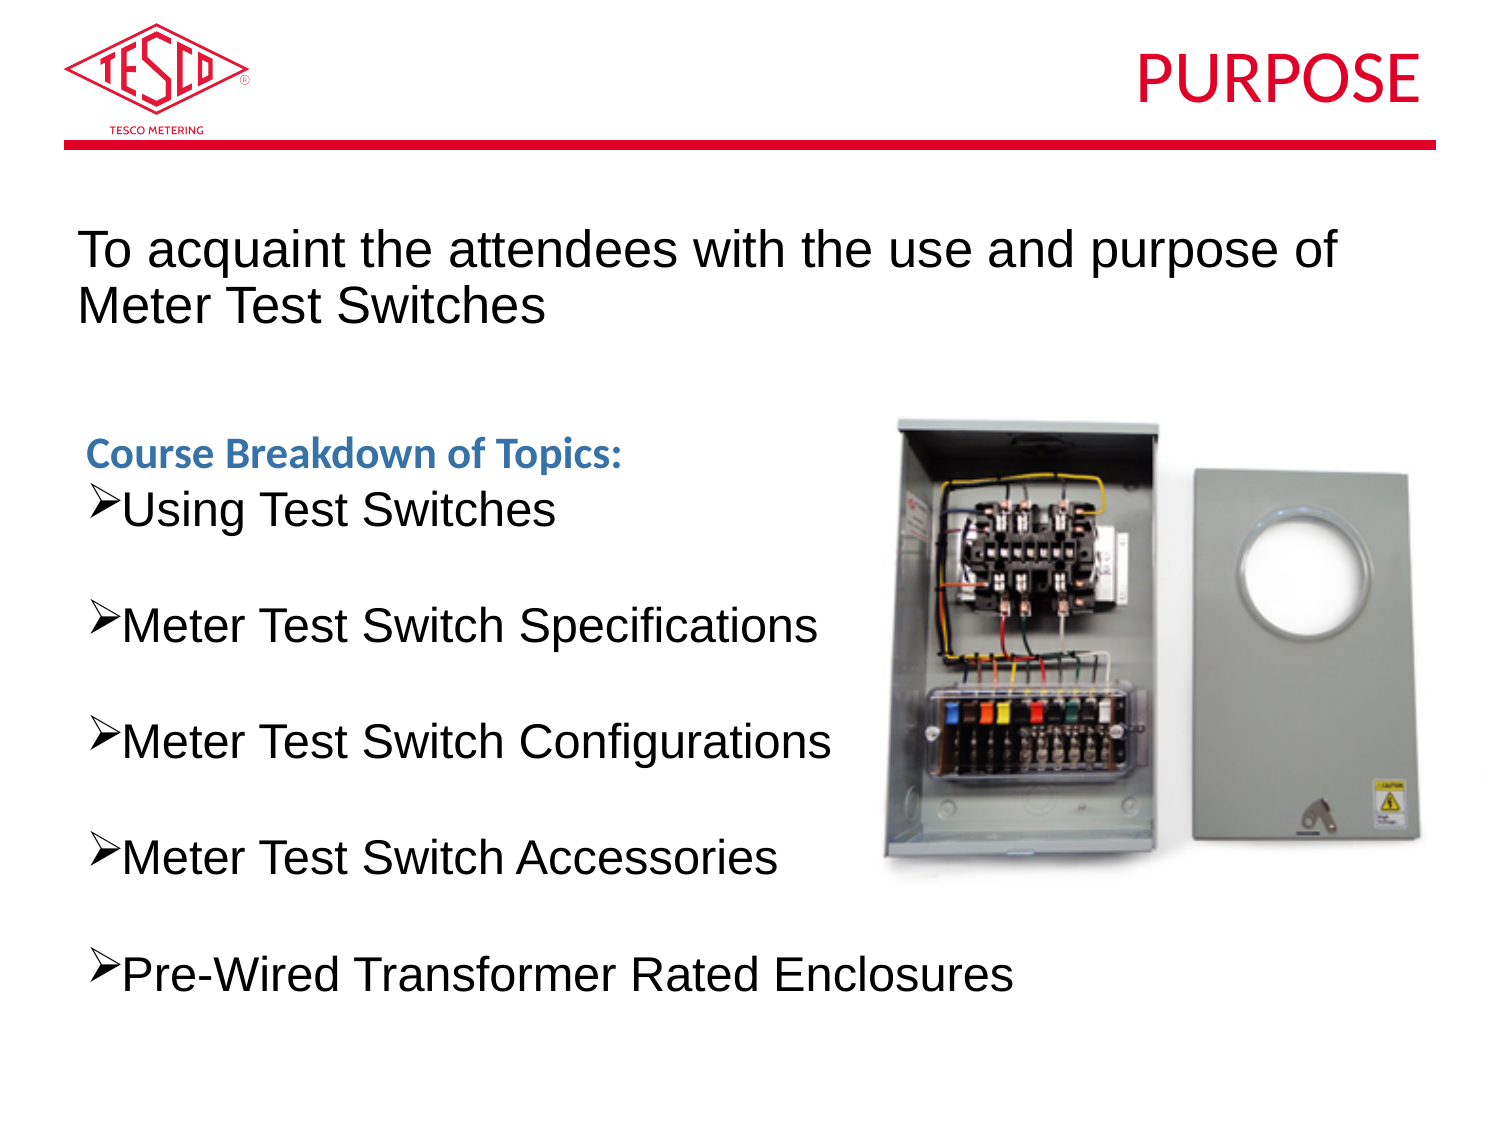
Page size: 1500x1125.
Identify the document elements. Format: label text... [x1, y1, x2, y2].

picture [63, 23, 250, 138]
title Purpose [255, 22, 1438, 134]
list To acquaint the attendees with the use and purpose of Meter Test Switches Course Breakdown of Topics: Using Test Switches Meter Test Switch Specifications Meter Test Switch Configurations Meter Test Switch Accessories Pre-Wired Transformer Rated Enclosures [62, 214, 1357, 1010]
picture [836, 387, 1500, 887]
